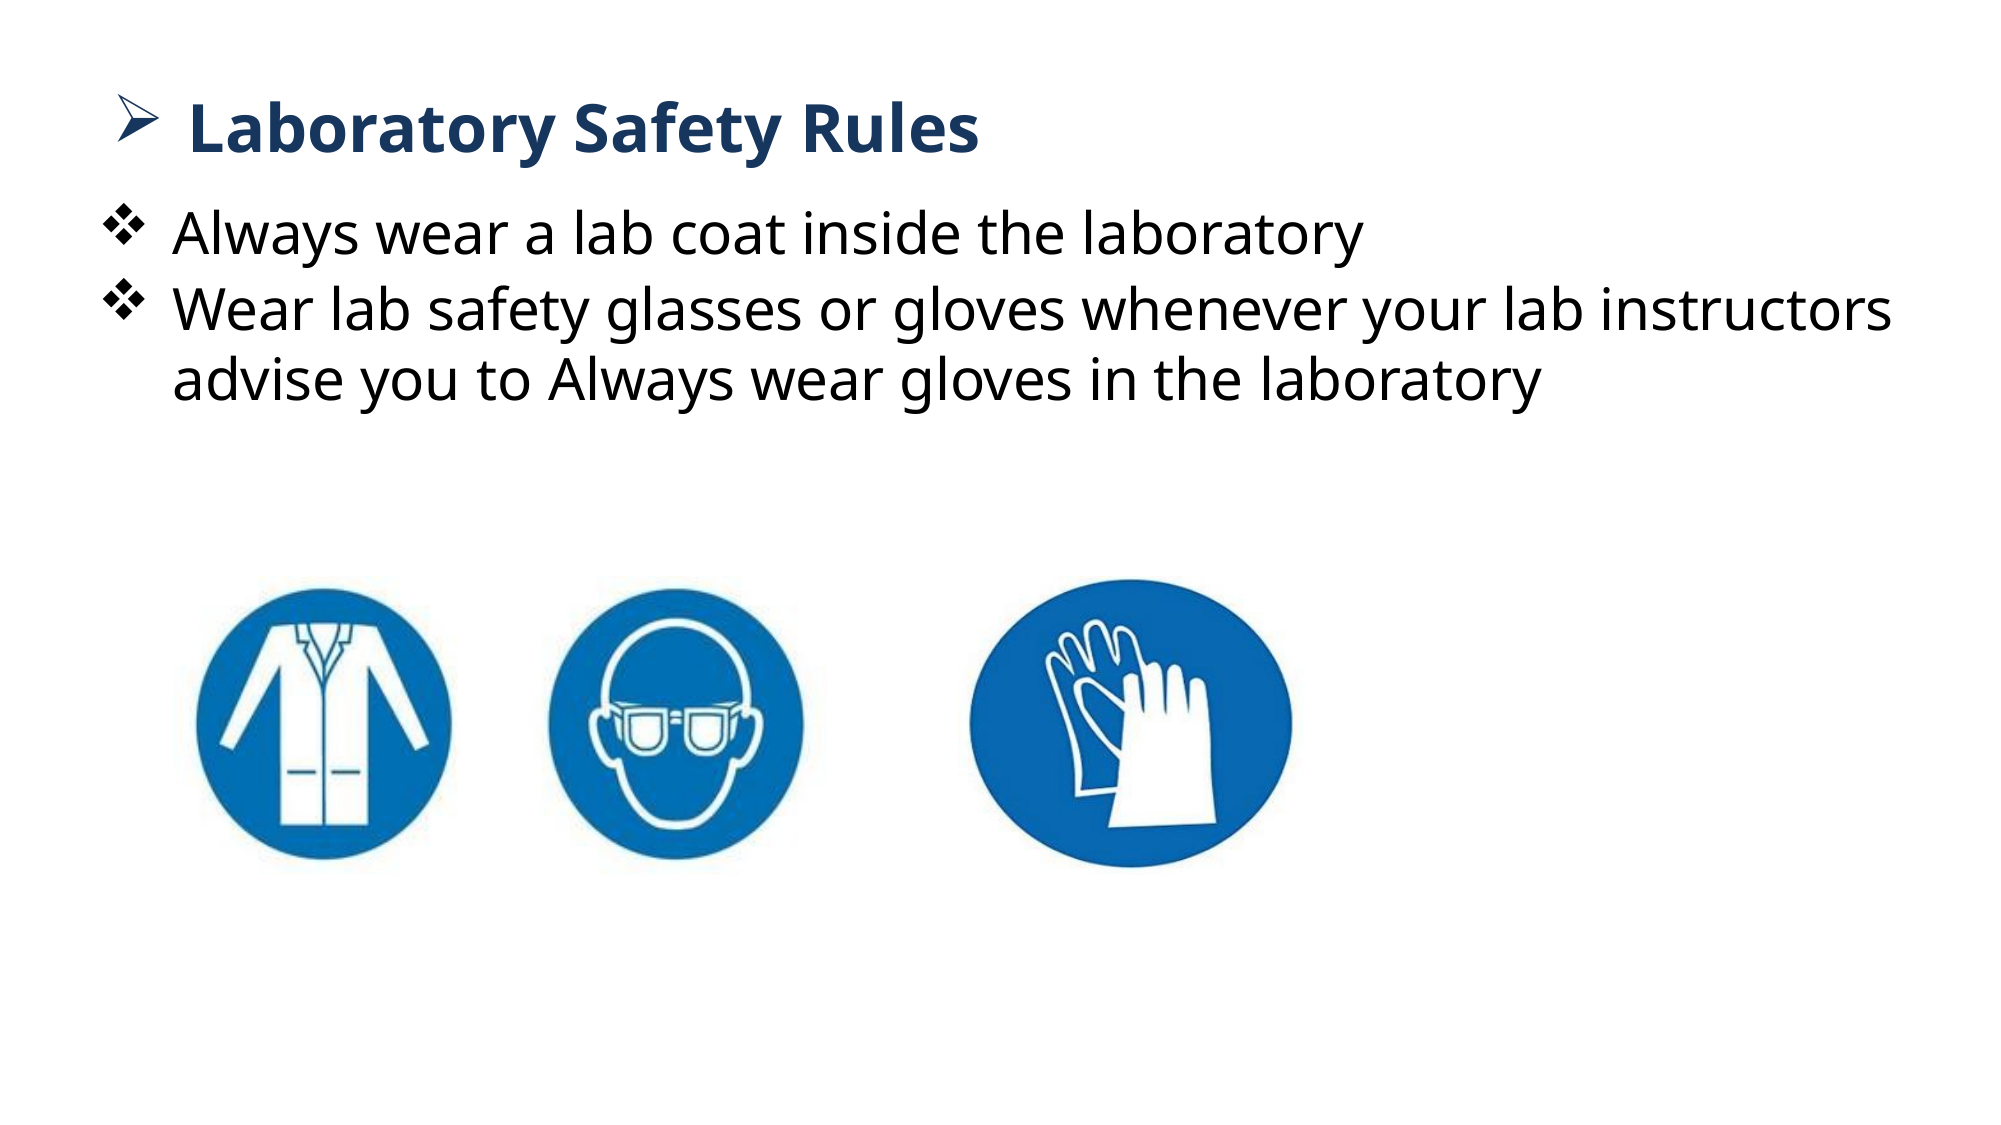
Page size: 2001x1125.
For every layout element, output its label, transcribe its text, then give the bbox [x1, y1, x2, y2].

picture [174, 576, 828, 875]
text_box Laboratory Safety Rules Always wear a lab coat inside the laboratory Wear lab safety glasses or gloves whenever your lab instructors advise you to Always wear gloves in the laboratory [83, 78, 1962, 420]
picture [958, 576, 1304, 875]
